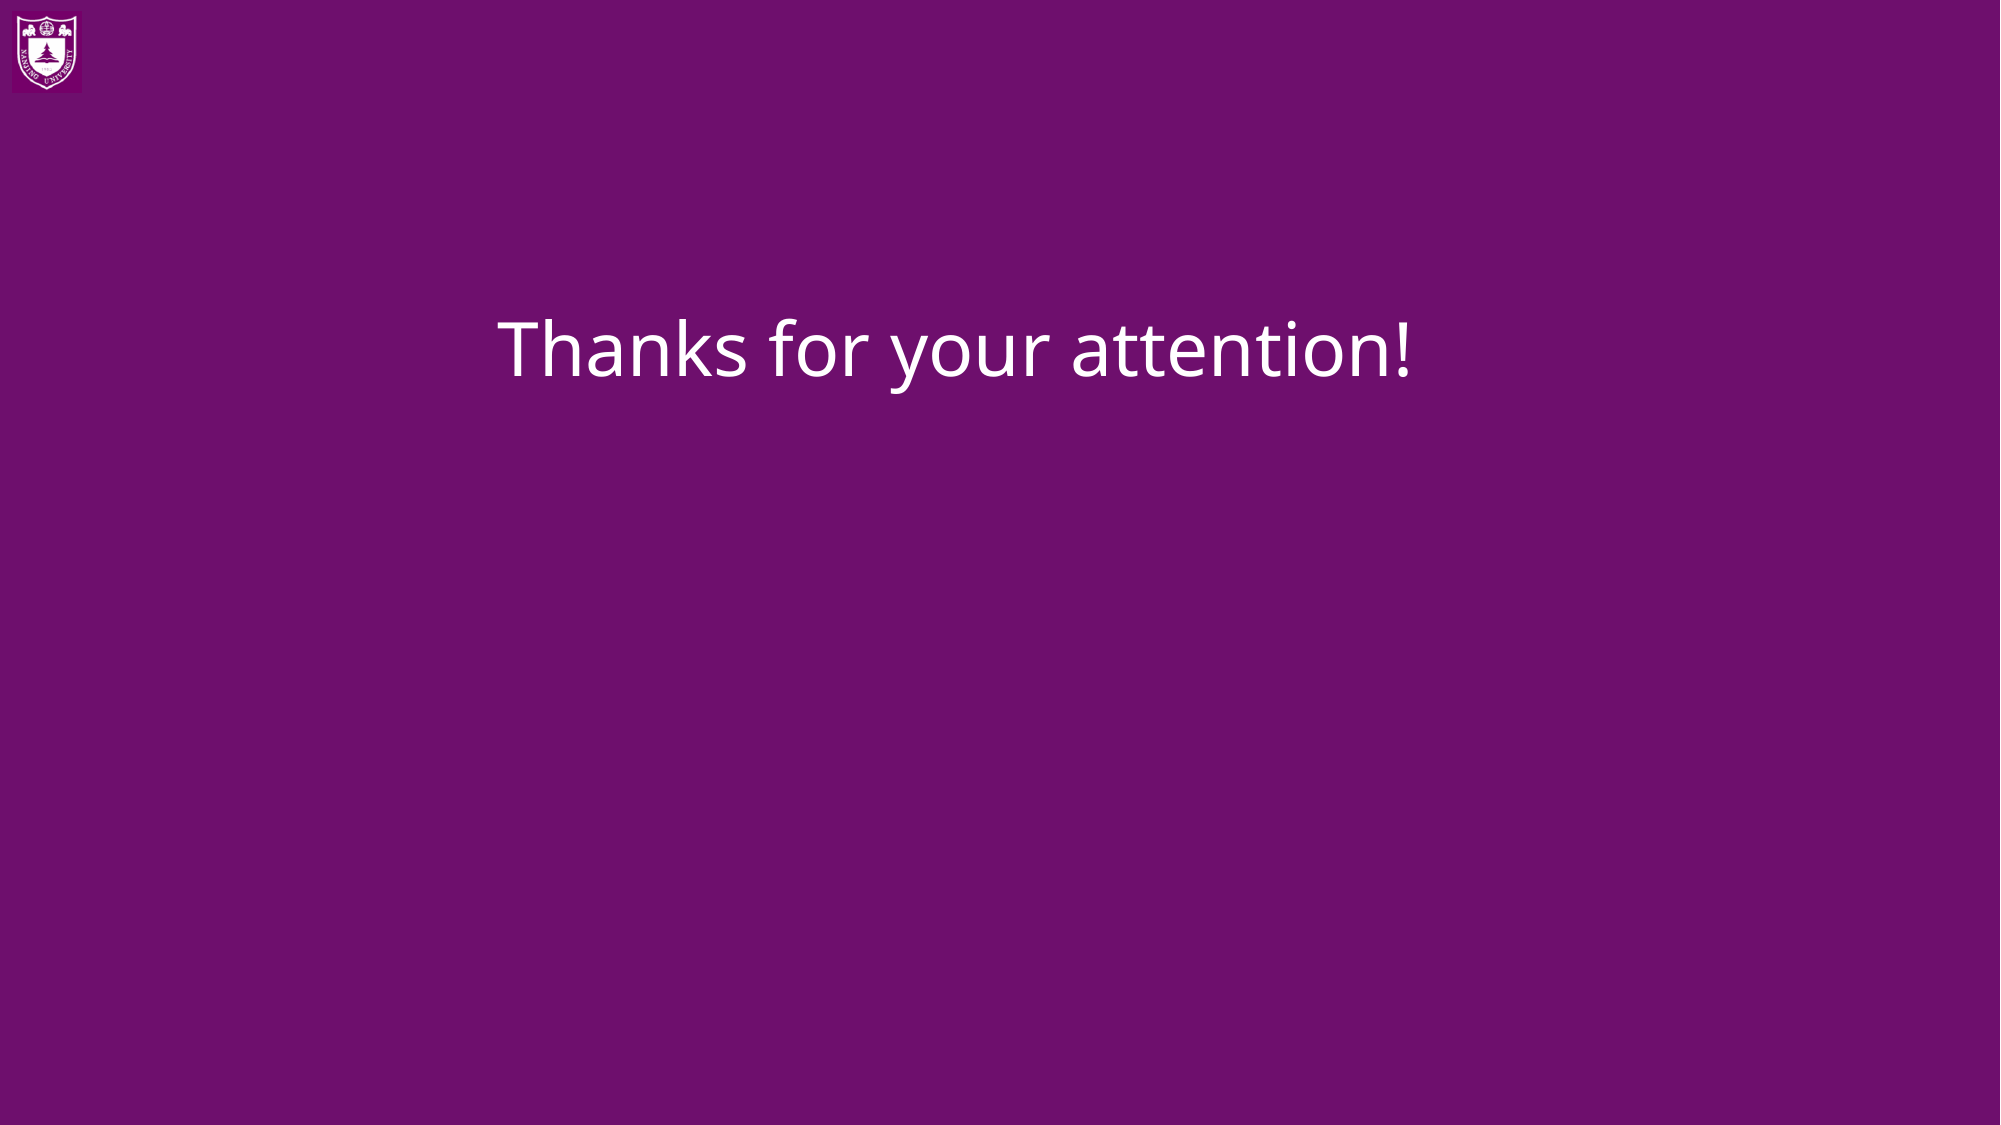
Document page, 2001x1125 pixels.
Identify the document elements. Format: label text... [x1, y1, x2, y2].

picture [12, 11, 82, 93]
list Thanks for your attention! [120, 141, 1792, 563]
